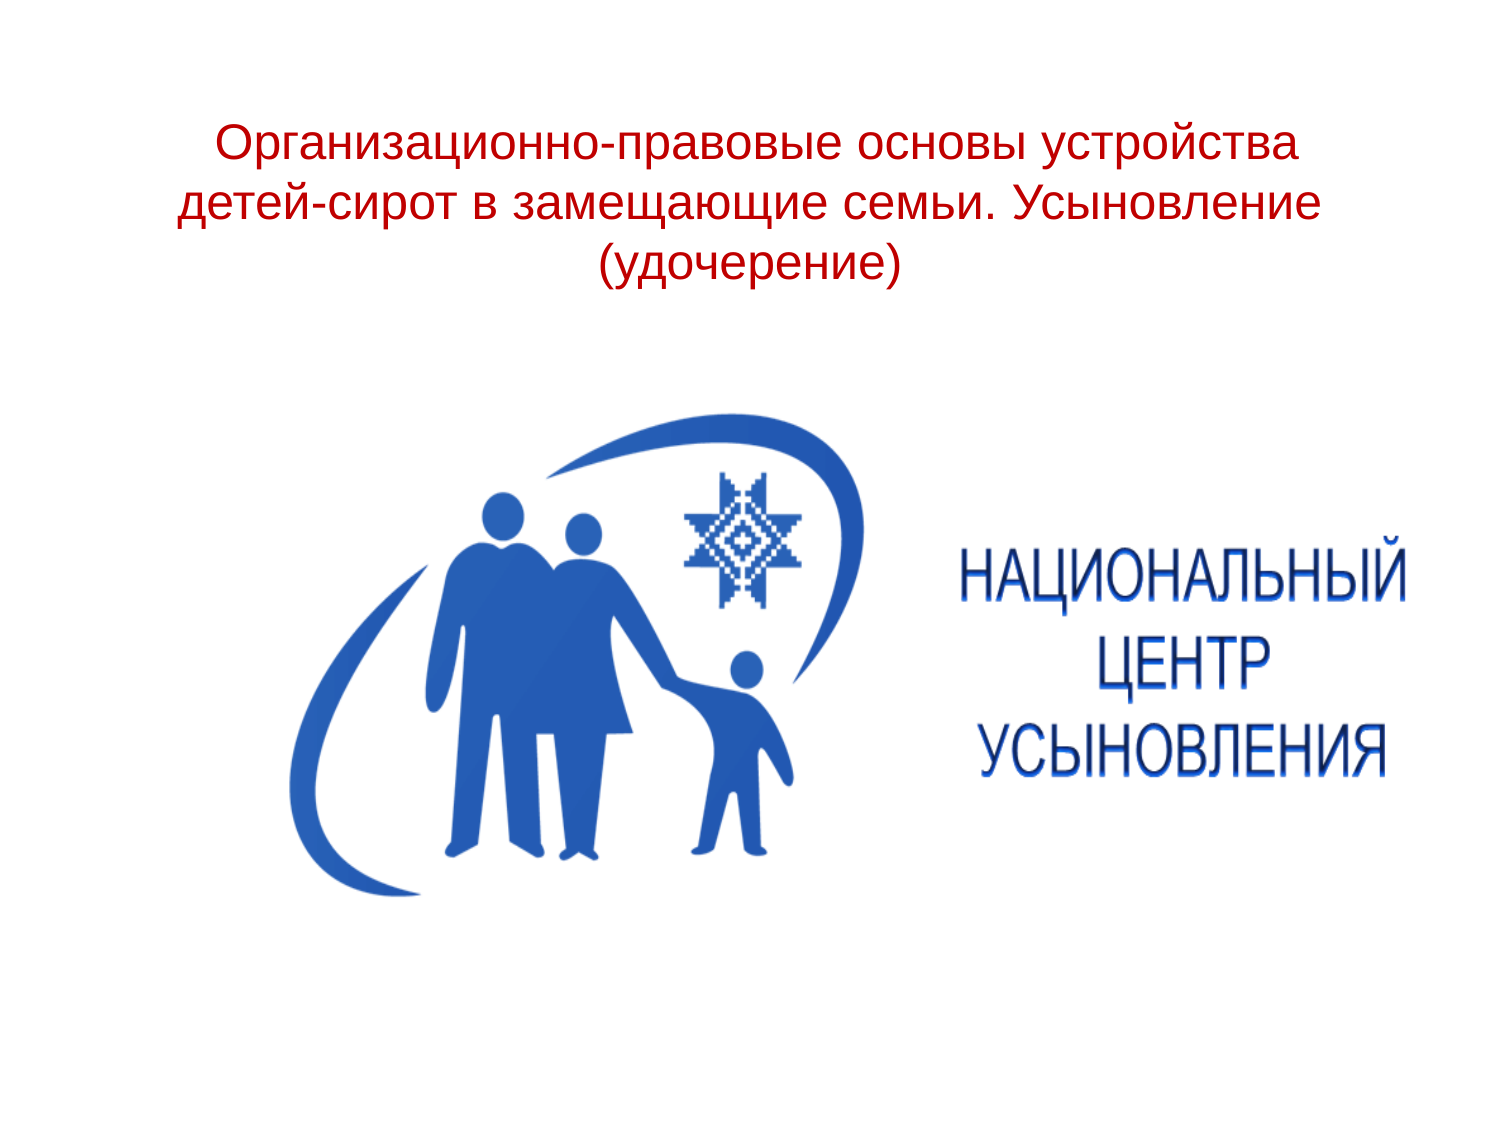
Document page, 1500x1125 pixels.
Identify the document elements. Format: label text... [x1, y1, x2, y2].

title [41, 30, 1448, 327]
picture [206, 349, 1448, 941]
text_box Организационно-правовые основы устройства детей-сирот в замещающие семьи. Усыновление (удочерение) [159, 101, 1341, 297]
